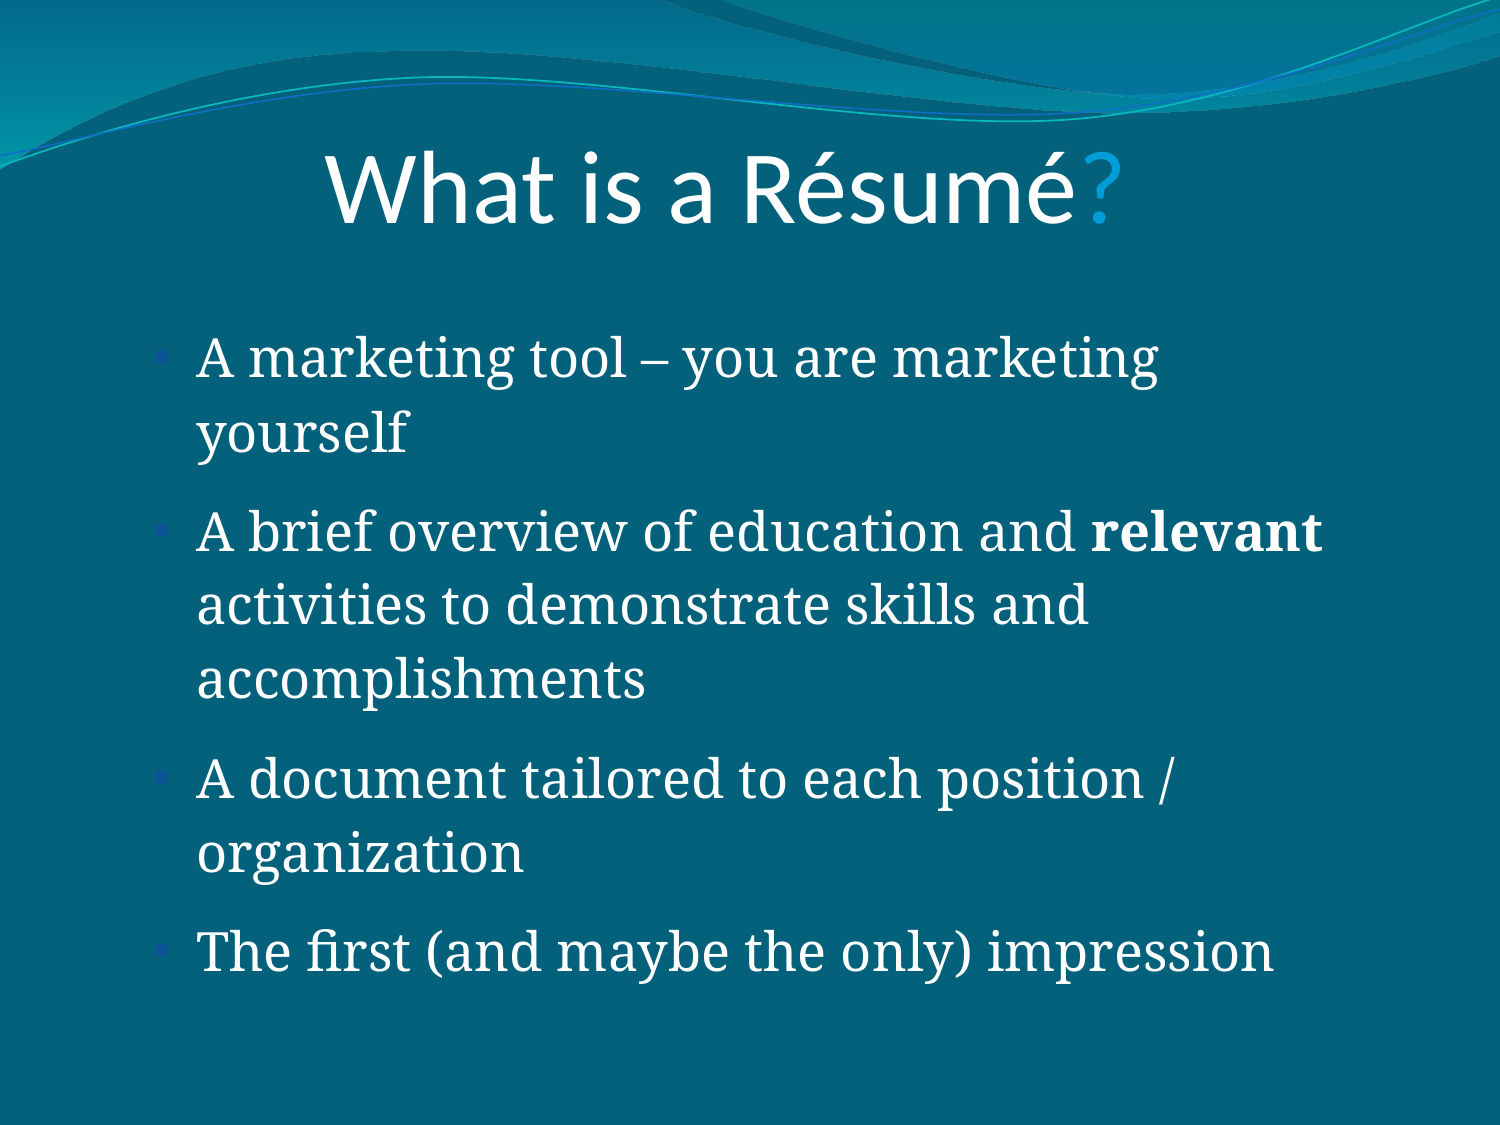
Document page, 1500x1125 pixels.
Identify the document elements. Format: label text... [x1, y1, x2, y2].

list A marketing tool – you are marketing yourself A brief overview of education and relevant activities to demonstrate skills and accomplishments A document tailored to each position / organization The first (and maybe the only) impression [137, 312, 1388, 1051]
title What is a Résumé? [149, 62, 1302, 251]
